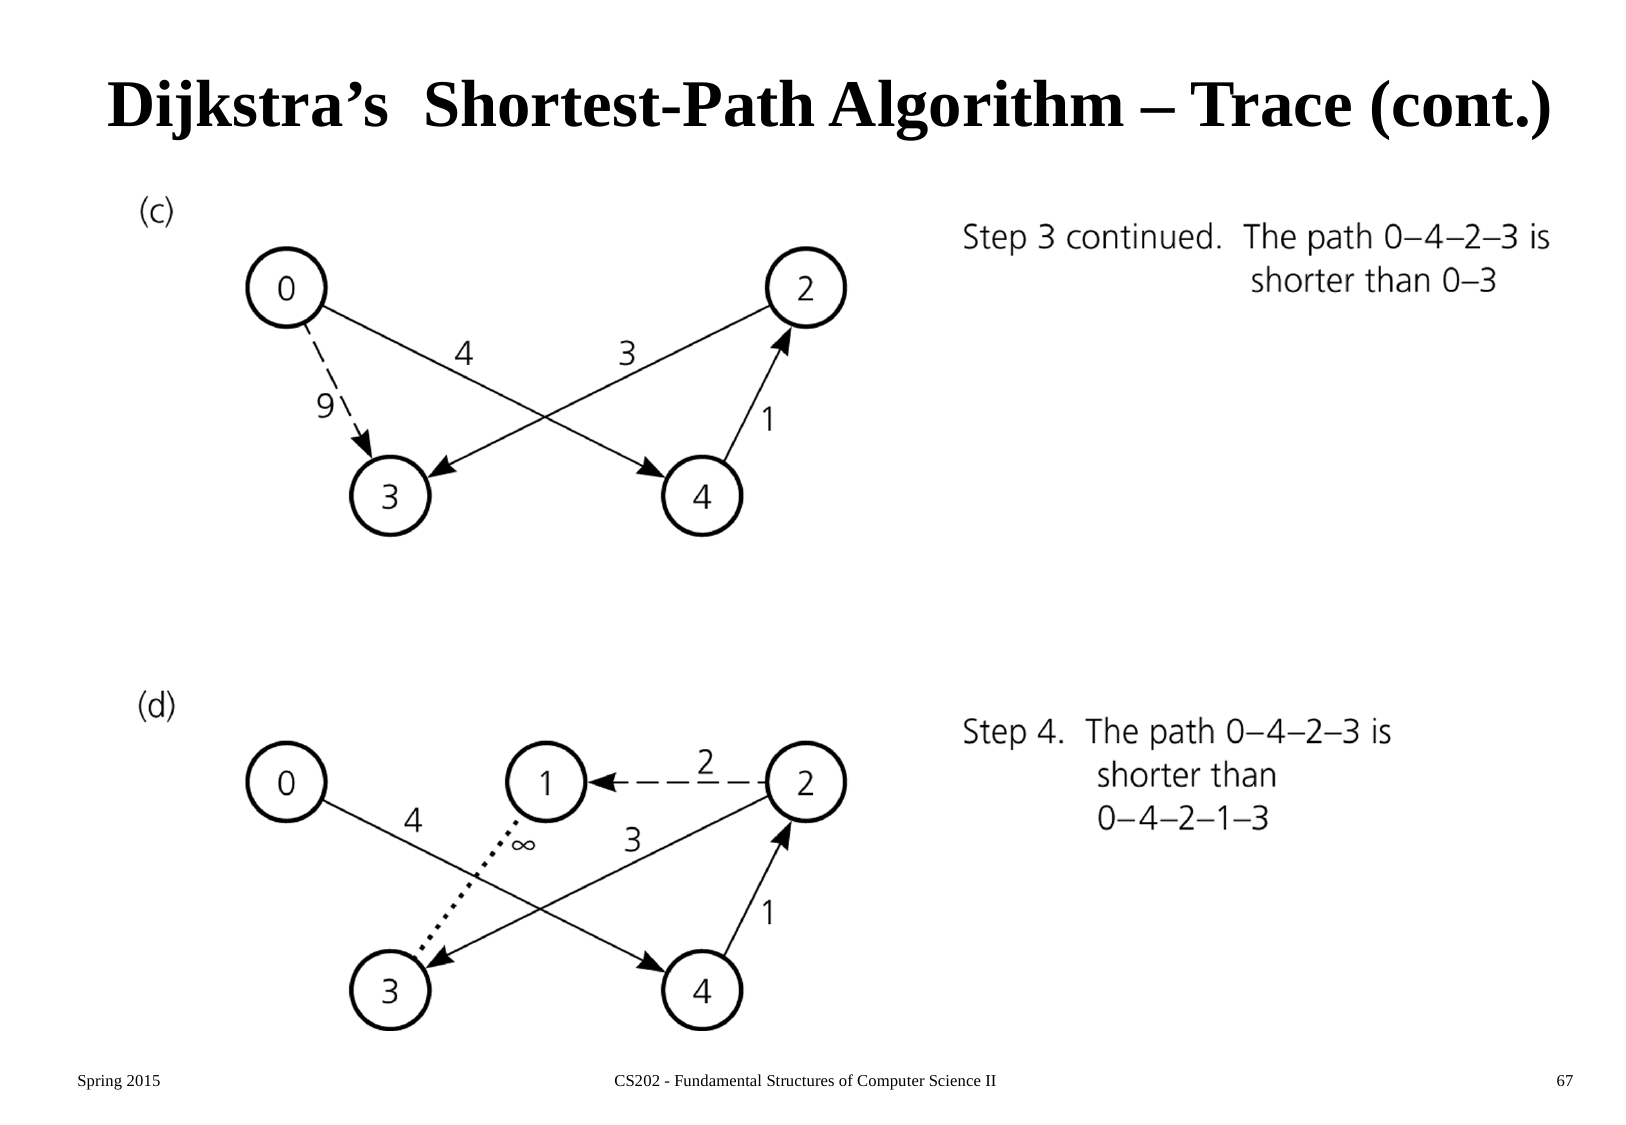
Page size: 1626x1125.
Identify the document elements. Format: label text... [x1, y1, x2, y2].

slide_number Spring 2015 [62, 1062, 402, 1101]
slide_number 67 [1249, 1062, 1589, 1101]
picture [137, 149, 1551, 1031]
footer CS202 - Fundamental Structures of Computer Science II [500, 1062, 1111, 1101]
title Dijkstra’s Shortest-Path Algorithm – Trace (cont.) [62, 24, 1600, 175]
